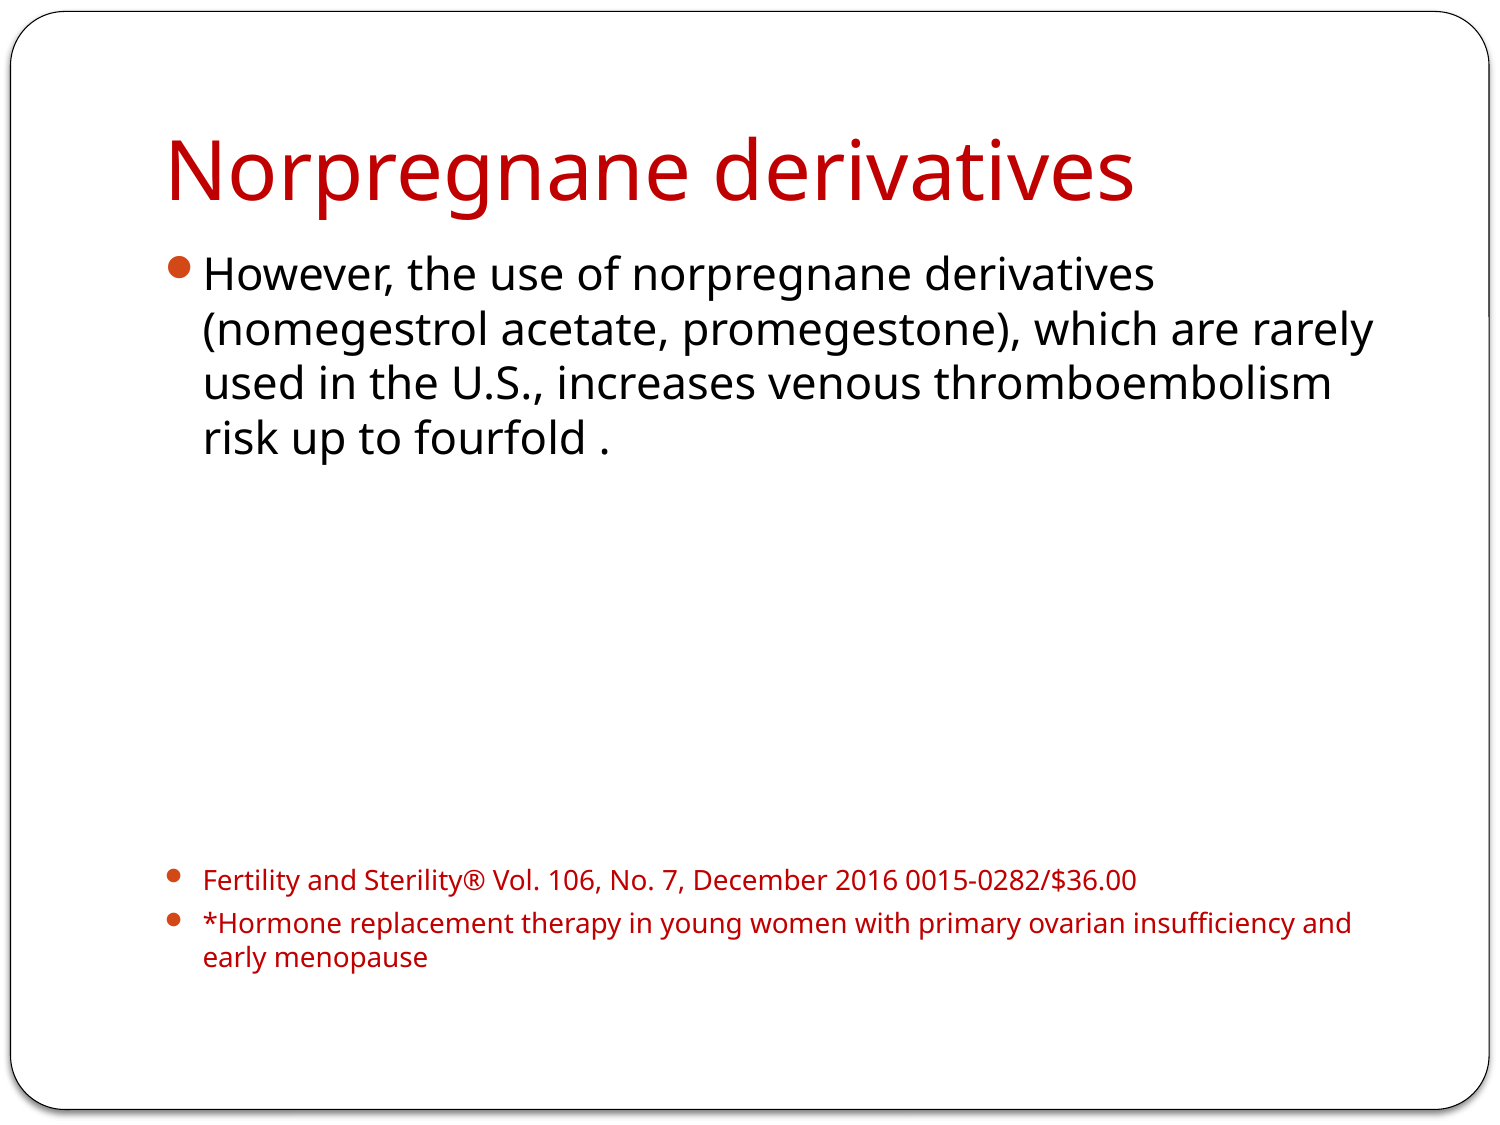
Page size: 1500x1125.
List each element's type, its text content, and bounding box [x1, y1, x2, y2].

list However, the use of norpregnane derivatives (nomegestrol acetate, promegestone), which are rarely used in the U.S., increases venous thromboembolism risk up to fourfold . Fertility and Sterility® Vol. 106, No. 7, December 2016 0015-0282/$36.00 *Hormone replacement therapy in young women with primary ovarian insufficiency and early menopause [150, 237, 1425, 988]
title Norpregnane derivatives [150, 45, 1425, 233]
